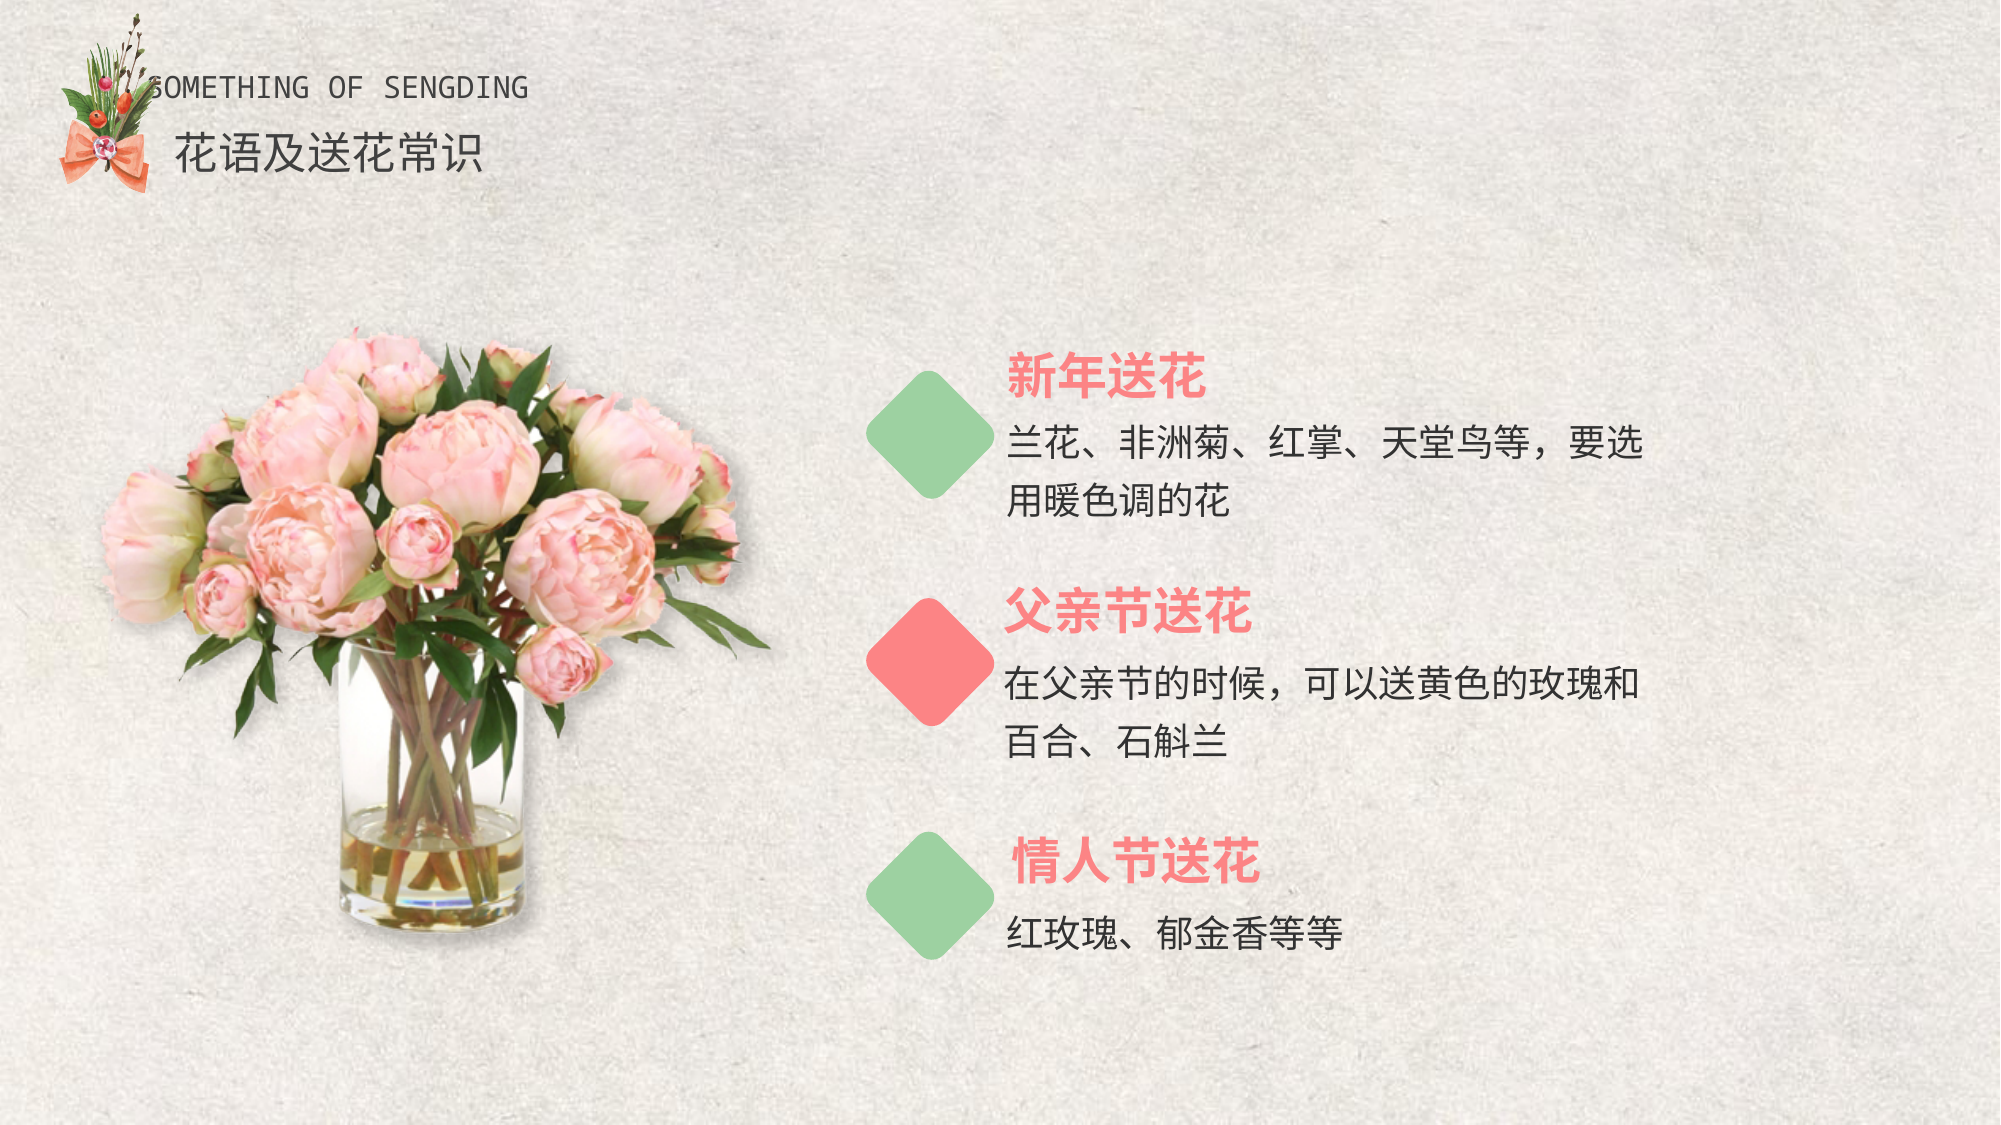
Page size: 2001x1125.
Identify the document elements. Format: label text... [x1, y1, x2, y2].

picture [0, 0, 2000, 1125]
text_box 花语及送花常识 [203, 117, 570, 186]
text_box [881, 319, 1686, 526]
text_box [881, 804, 1686, 964]
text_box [881, 554, 1684, 773]
text_box SOMETHING OF SENGDING [203, 67, 544, 112]
